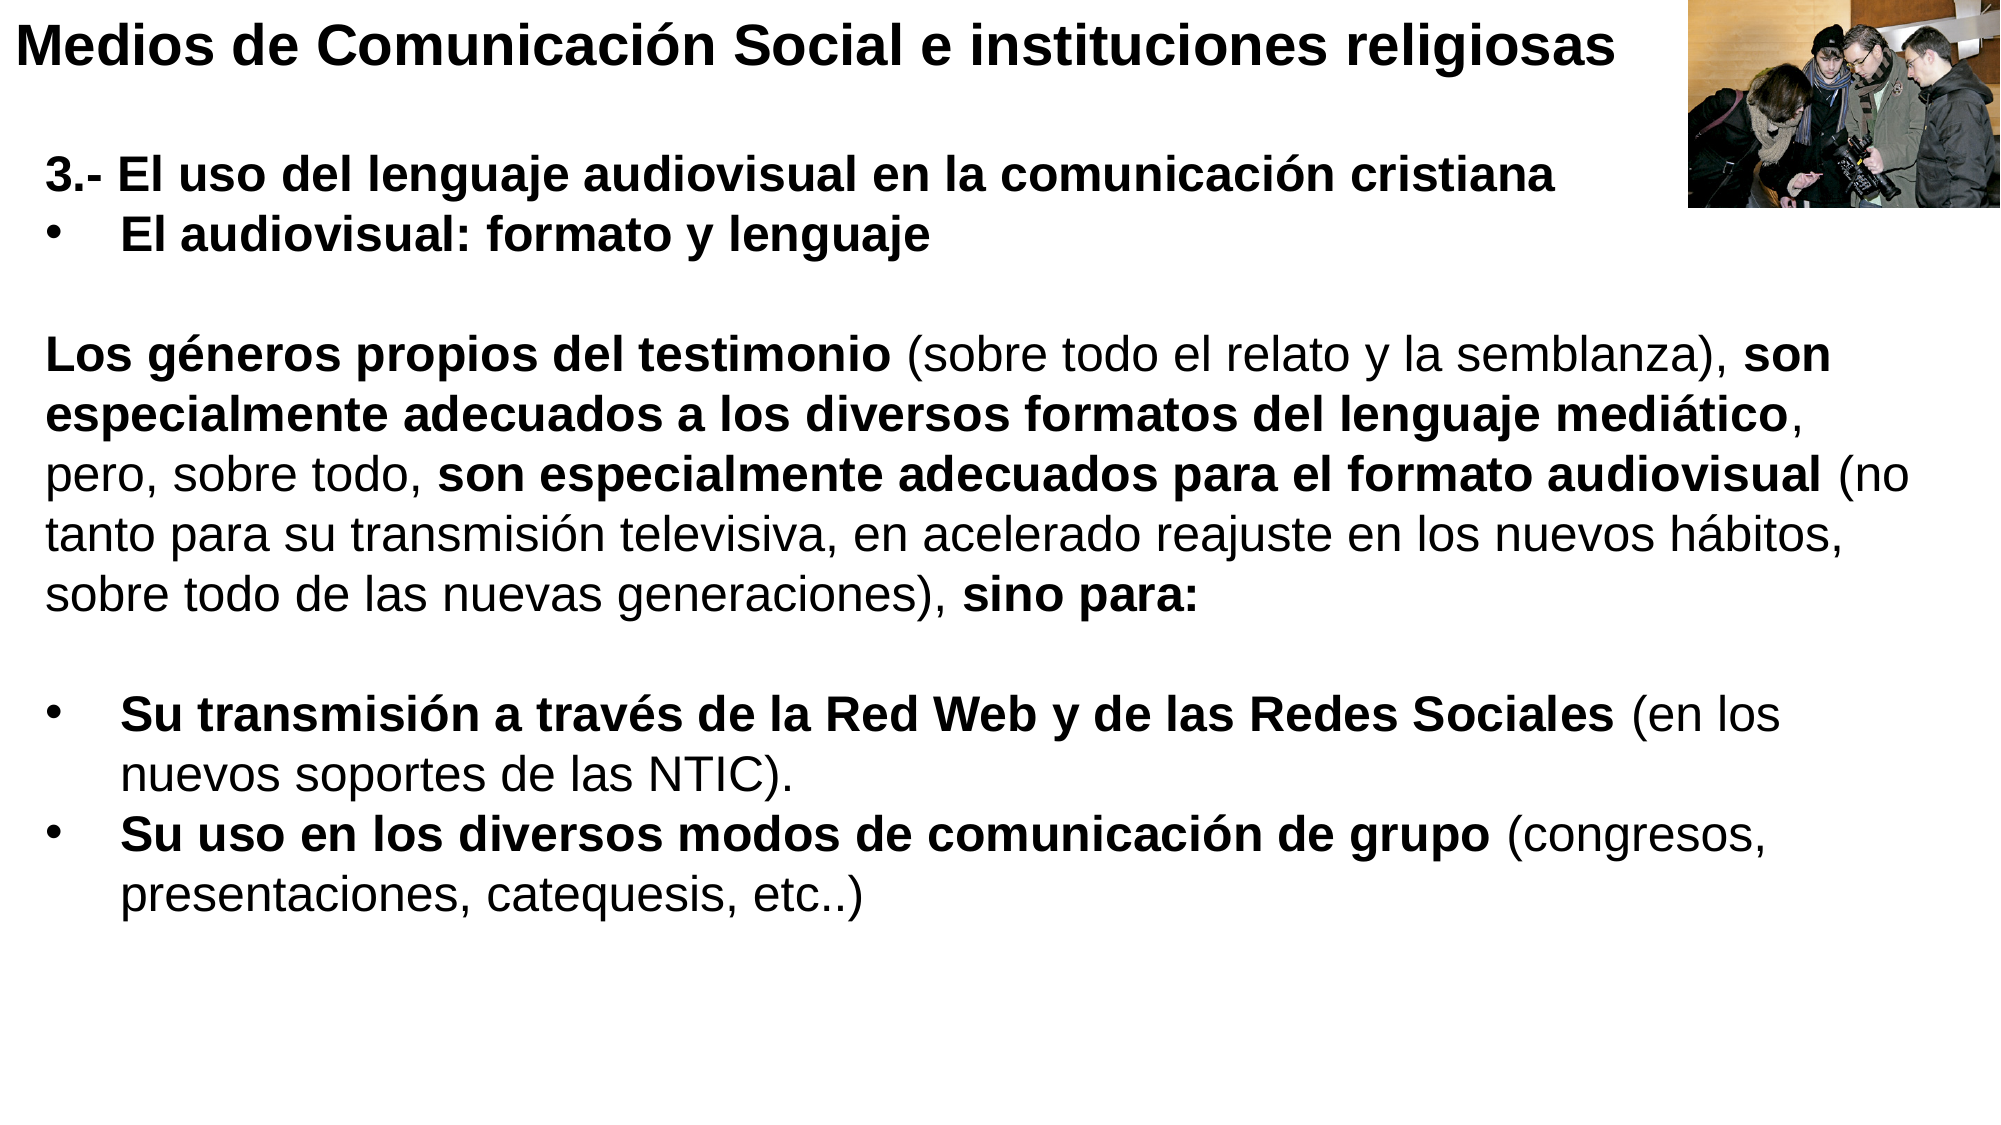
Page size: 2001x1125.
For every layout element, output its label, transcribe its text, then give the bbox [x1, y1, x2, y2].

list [1688, 0, 2000, 208]
text_box 3.- El uso del lenguaje audiovisual en la comunicación cristiana El audiovisual: formato y lenguaje Los géneros propios del testimonio (sobre todo el relato y la semblanza), son especialmente adecuados a los diversos formatos del lenguaje mediático, pero, sobre todo, son especialmente adecuados para el formato audiovisual (no tanto para su transmisión televisiva, en acelerado reajuste en los nuevos hábitos, sobre todo de las nuevas generaciones), sino para: Su transmisión a través de la Red Web y de las Redes Sociales (en los nuevos soportes de las NTIC). Su uso en los diversos modos de comunicación de grupo (congresos, presentaciones, catequesis, etc..) [30, 133, 1930, 992]
title Medios de Comunicación Social e instituciones religiosas [0, 0, 1688, 94]
